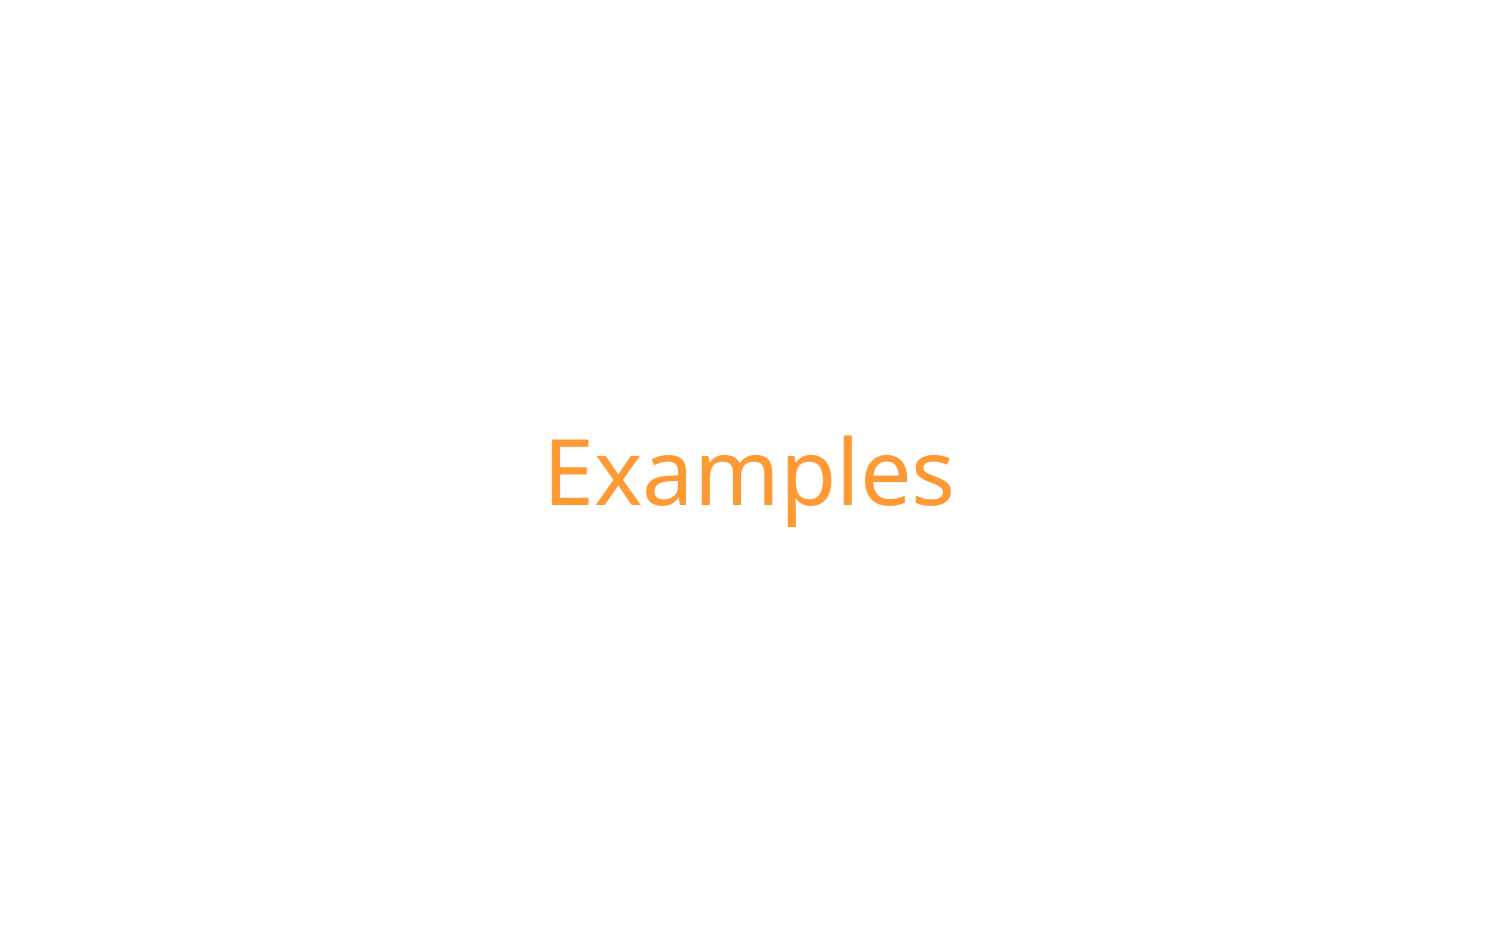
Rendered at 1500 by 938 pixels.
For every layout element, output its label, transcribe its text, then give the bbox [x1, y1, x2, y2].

title Examples [74, 390, 1426, 548]
